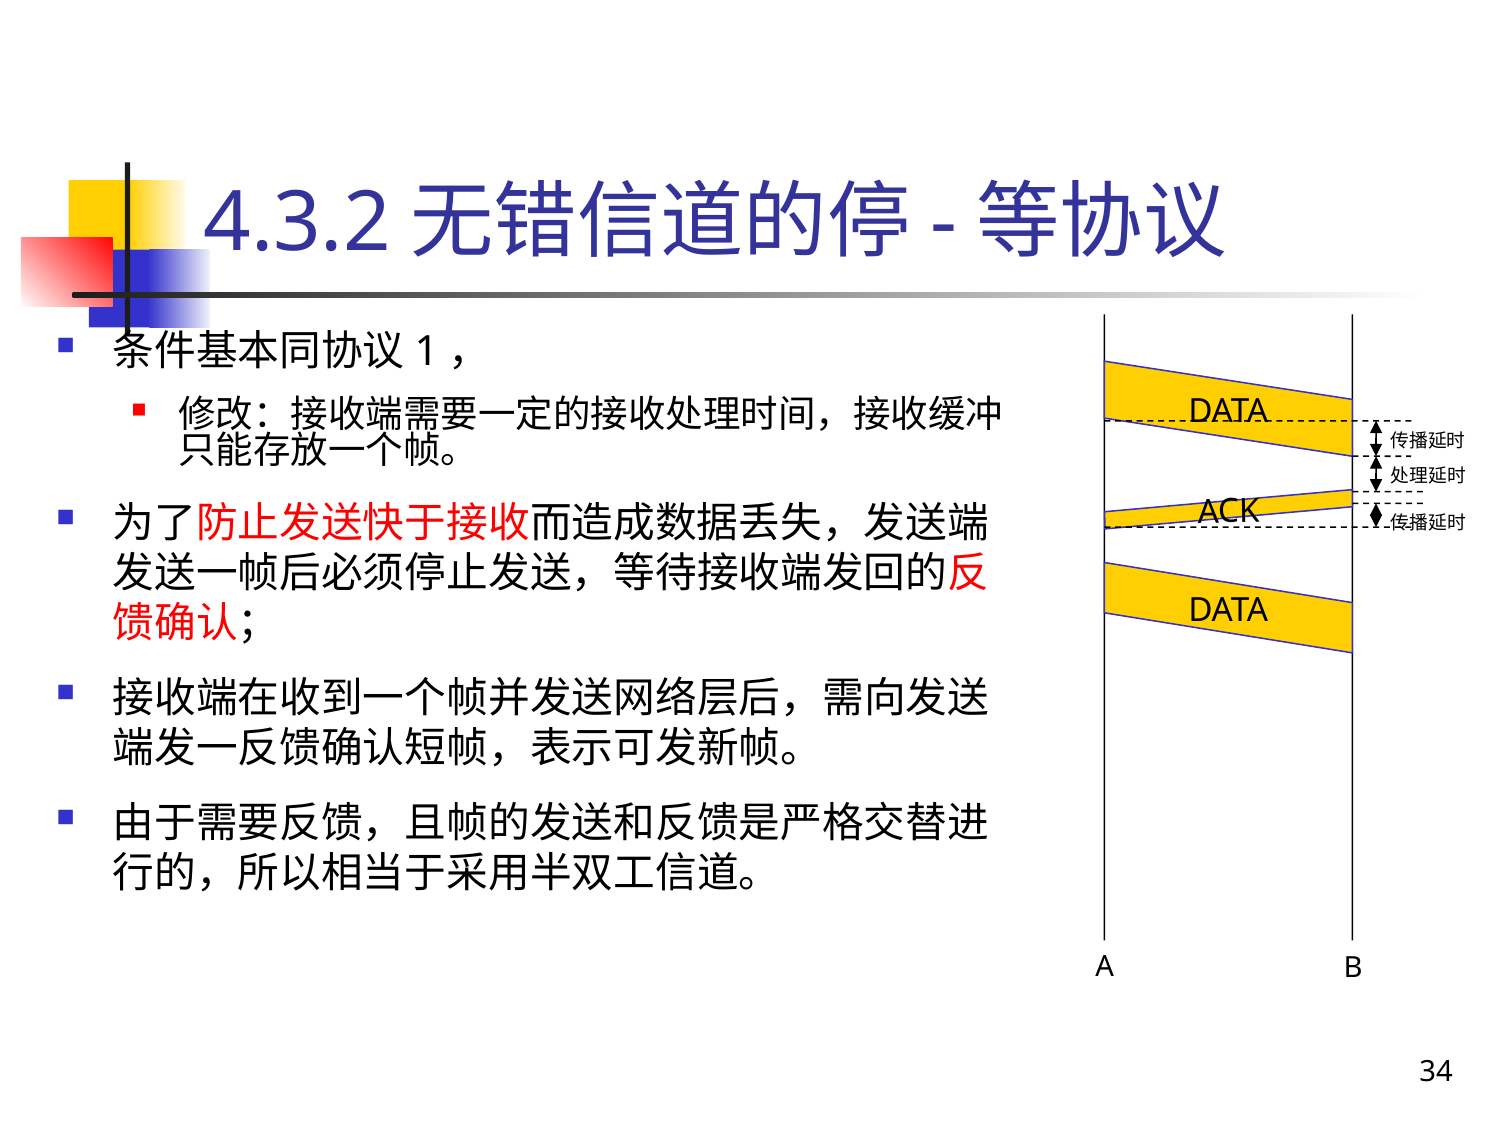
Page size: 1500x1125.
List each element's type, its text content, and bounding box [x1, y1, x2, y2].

text_box A [1080, 940, 1117, 991]
text_box ACK [1104, 489, 1353, 529]
text_box 传播延时 [1376, 503, 1500, 541]
text_box [1369, 504, 1376, 527]
slide_number 34 [1154, 1023, 1468, 1100]
text_box 传播延时 [1375, 420, 1500, 459]
text_box [1369, 420, 1383, 457]
text_box DATA [1104, 361, 1353, 457]
list 条件基本同协议1， 修改：接收端需要一定的接收处理时间，接收缓冲只能存放一个帧。 为了防止发送快于接收而造成数据丢失，发送端发送一帧后必须停止发送，等待接收端发回的反馈确认； 接收端在收到一个帧并发送网络层后，需向发送端发一反馈确认短帧，表示可发新帧。 由于需要反馈，且帧的发送和反馈是严格交替进行的，所以相当于采用半双工信道。 [40, 326, 1022, 1002]
text_box DATA [1104, 562, 1353, 653]
text_box 处理延时 [1376, 459, 1489, 494]
text_box [1369, 458, 1383, 492]
text_box B [1328, 940, 1365, 991]
title 4.3.2无错信道的停-等协议 [188, 34, 1468, 276]
